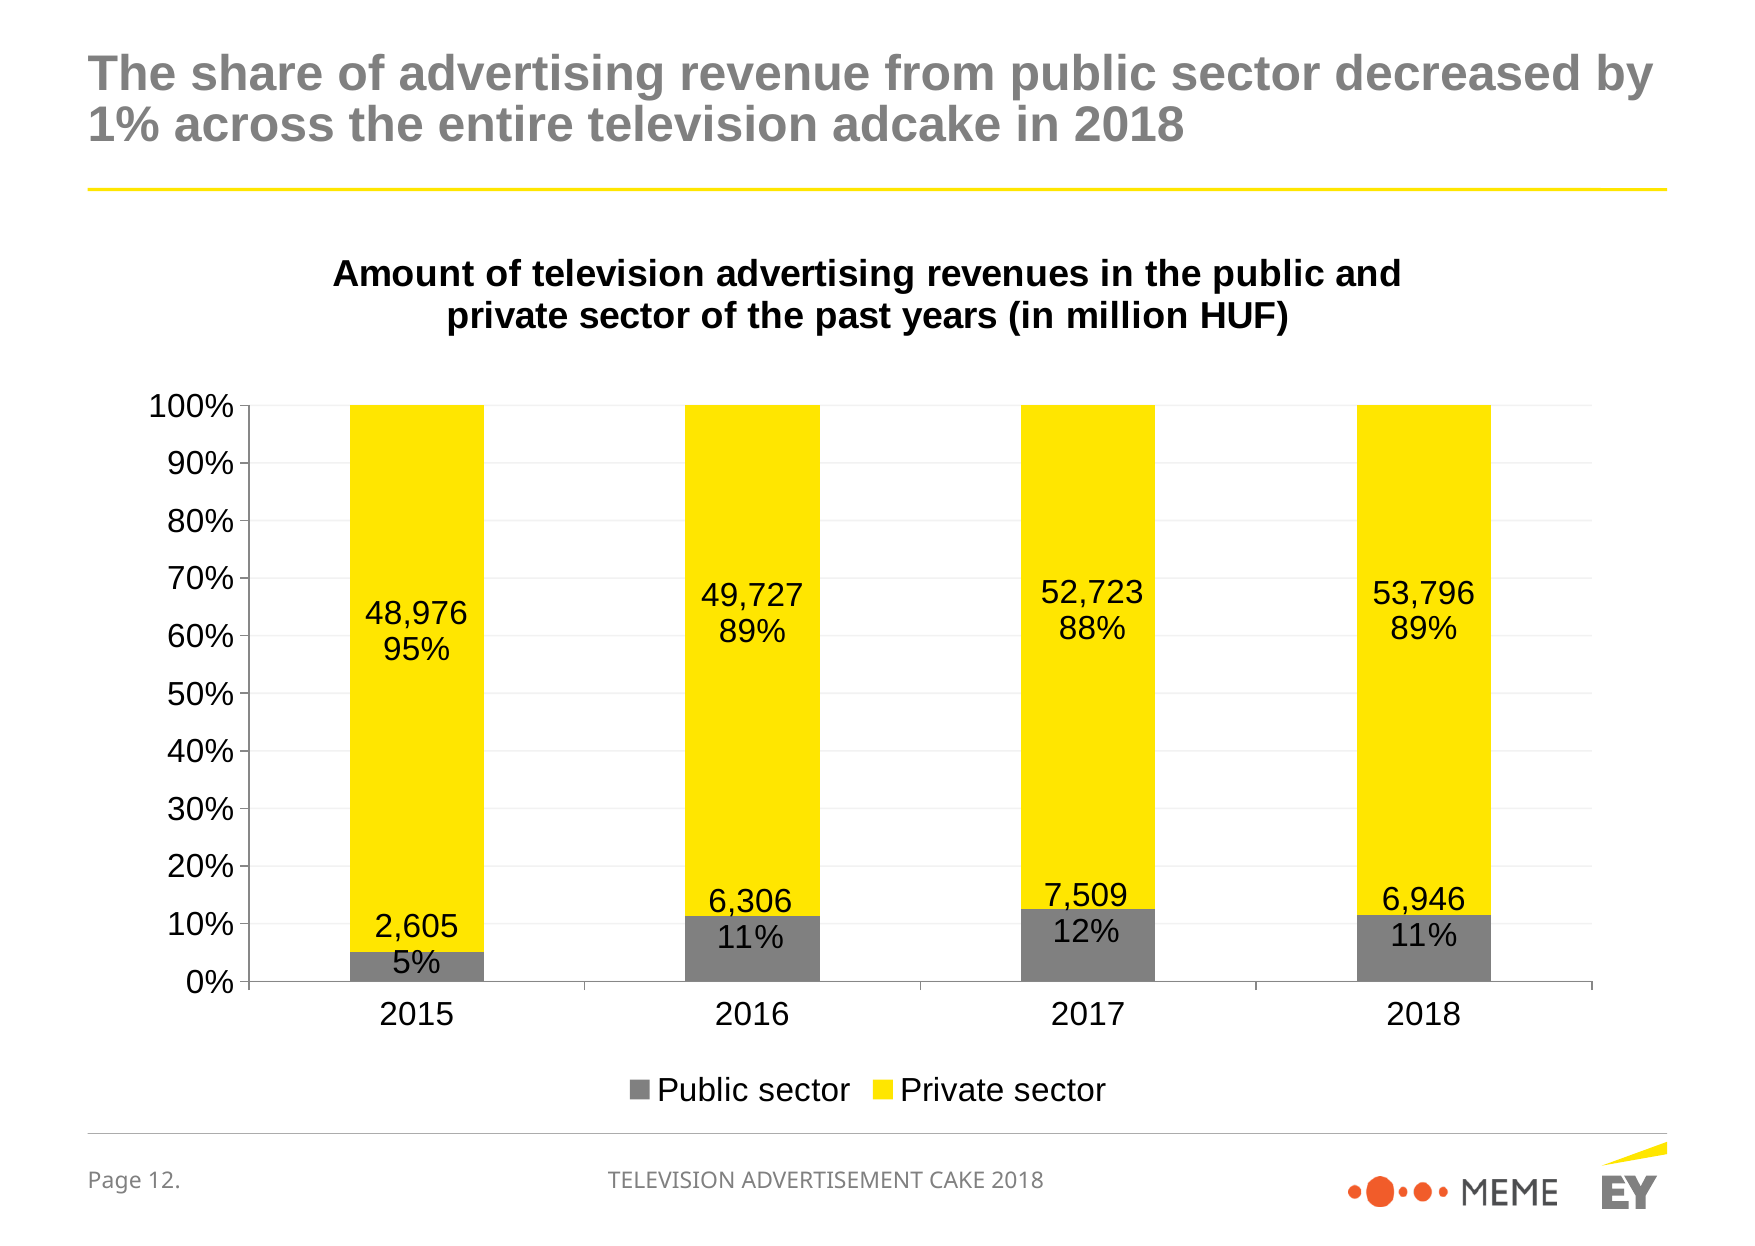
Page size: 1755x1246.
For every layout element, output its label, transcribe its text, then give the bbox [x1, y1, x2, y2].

chart [121, 214, 1616, 1115]
footer TELEVISION ADVERTISEMENT CAKE 2018 [496, 1165, 1156, 1203]
title The share of advertising revenue from public sector decreased by 1% across the entire television adcake in 2018 [87, 49, 1668, 192]
picture [1348, 1176, 1557, 1207]
